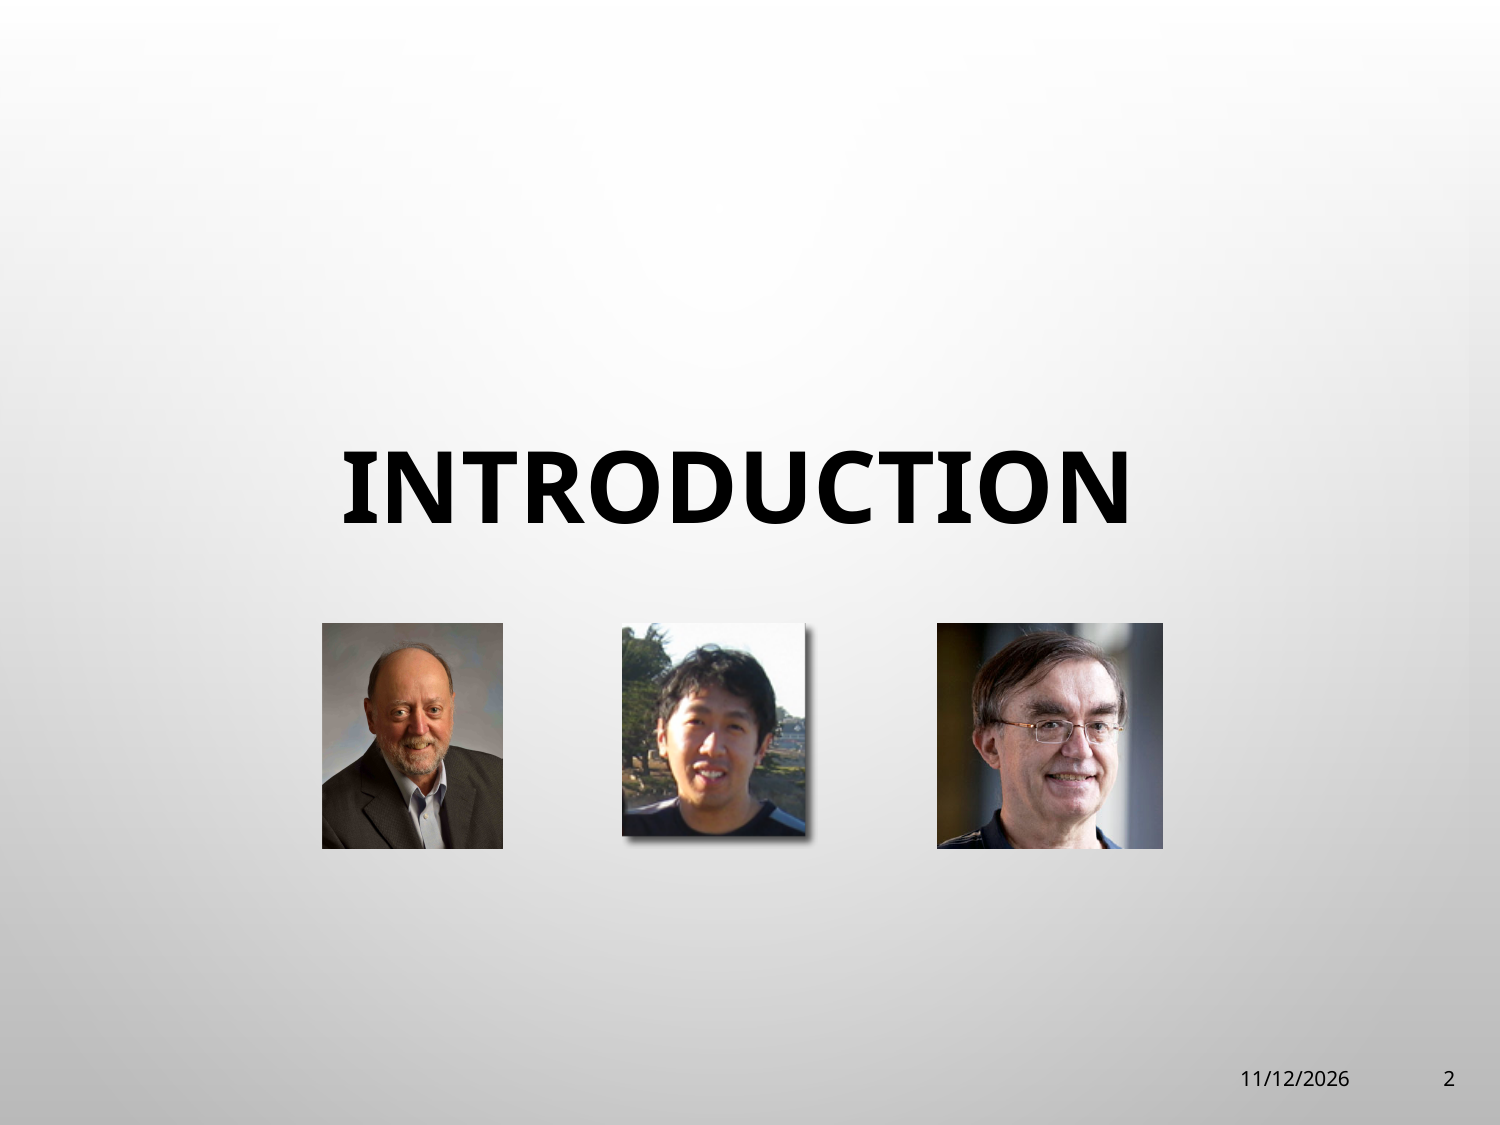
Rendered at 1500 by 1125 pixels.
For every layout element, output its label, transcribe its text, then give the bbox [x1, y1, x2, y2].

slide_number 2 [1376, 1049, 1471, 1110]
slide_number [1027, 1049, 1365, 1110]
title Introduction [100, 265, 1376, 553]
picture [0, 0, 1469, 1125]
